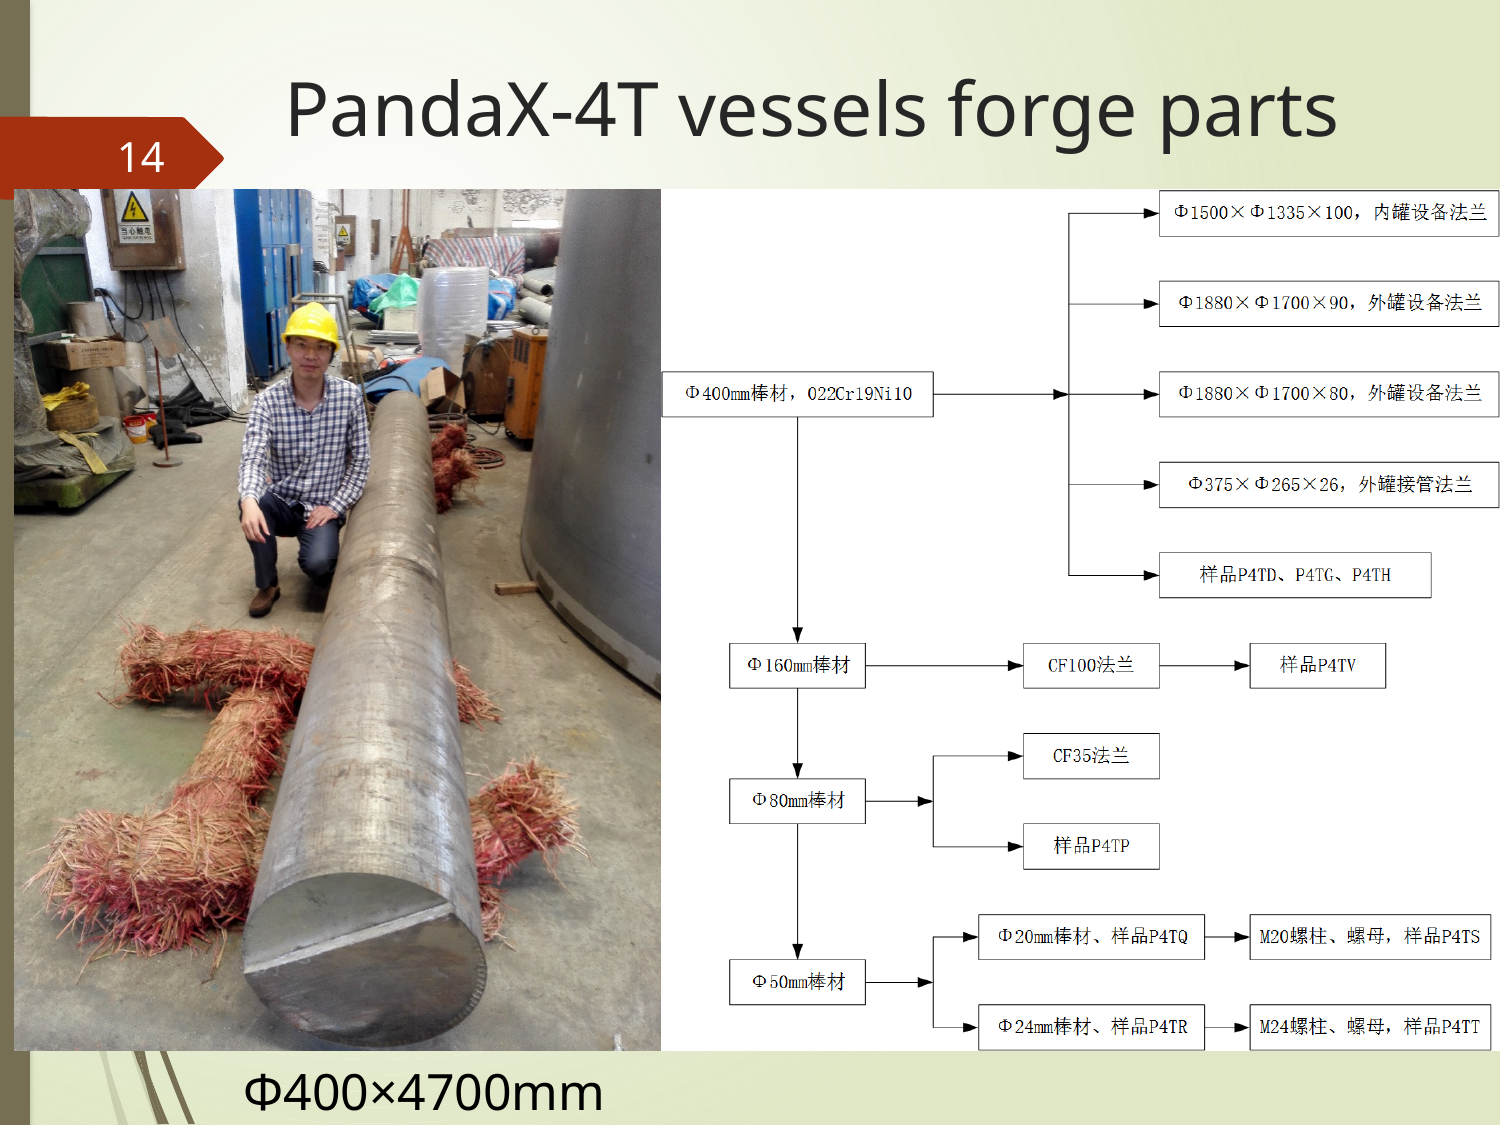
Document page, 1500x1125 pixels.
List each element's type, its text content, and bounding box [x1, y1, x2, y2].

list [661, 188, 1500, 1051]
slide_number 14 [83, 129, 180, 188]
text_box Φ400×4700mm [228, 1059, 621, 1125]
picture [14, 188, 661, 1051]
title PandaX-4T vessels forge parts [269, 54, 1461, 188]
